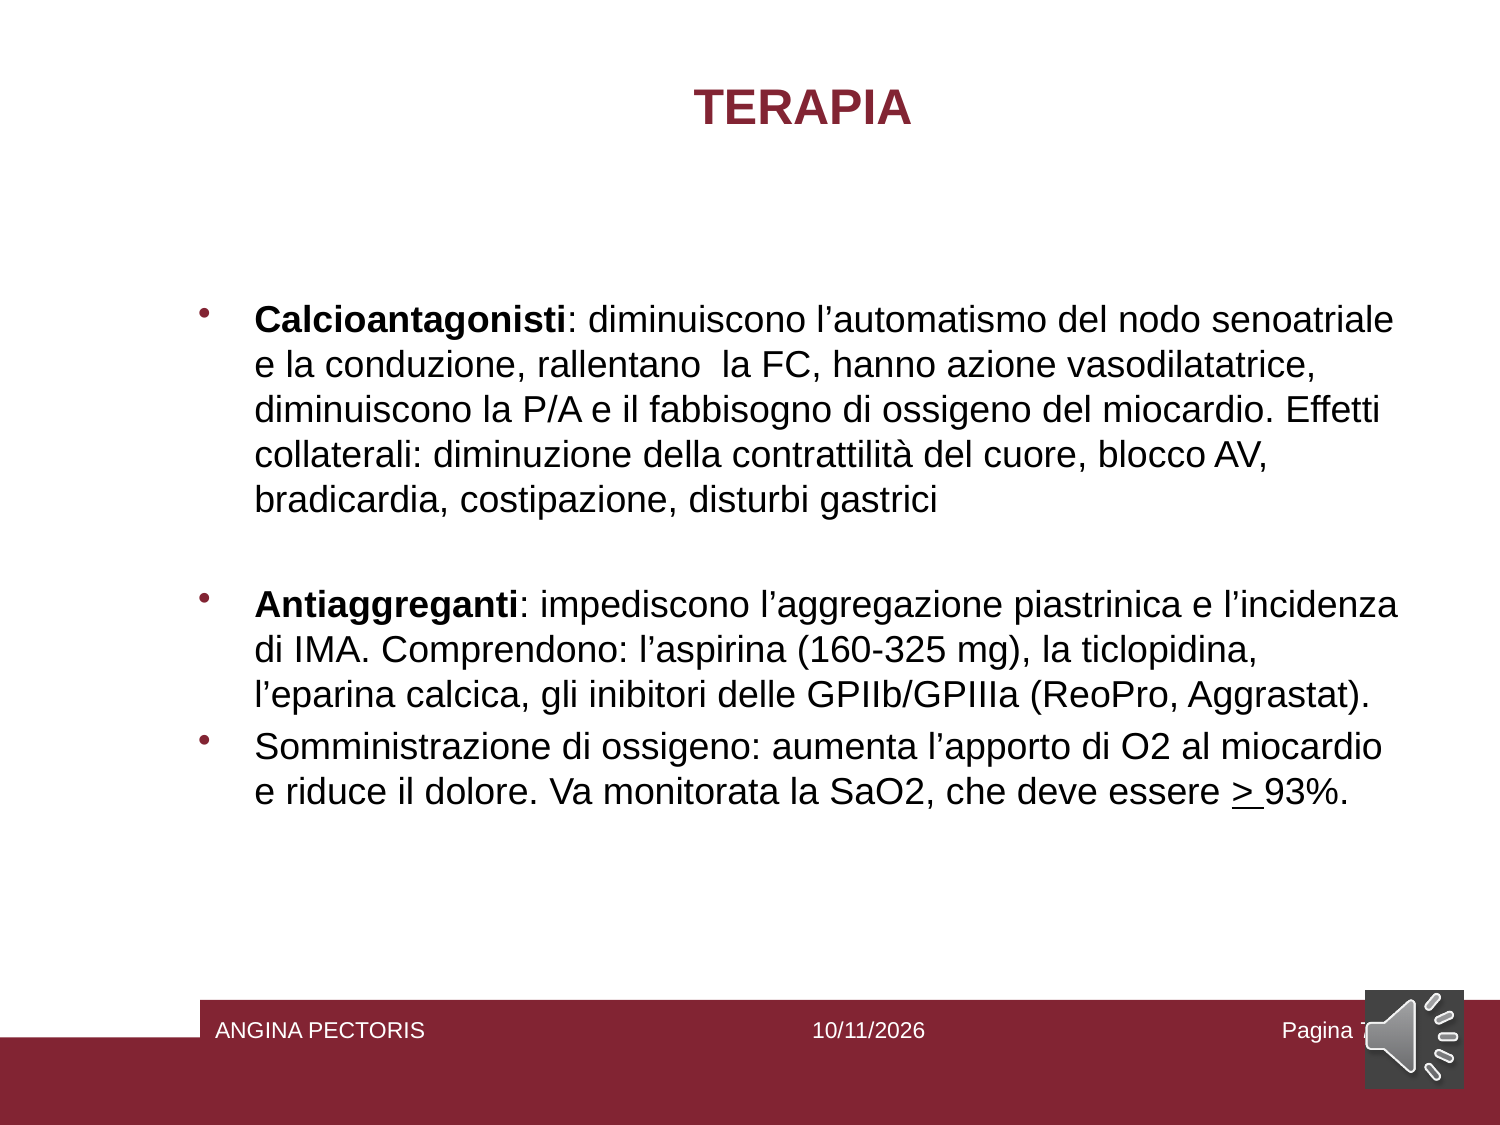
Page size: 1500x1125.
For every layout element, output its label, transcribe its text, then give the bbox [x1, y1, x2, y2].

list Calcioantagonisti: diminuiscono l’automatismo del nodo senoatriale e la conduzione, rallentano la FC, hanno azione vasodilatatrice, diminuiscono la P/A e il fabbisogno di ossigeno del miocardio. Effetti collaterali: diminuzione della contrattilità del cuore, blocco AV, bradicardia, costipazione, disturbi gastrici Antiaggreganti: impediscono l’aggregazione piastrinica e l’incidenza di IMA. Comprendono: l’aspirina (160-325 mg), la ticlopidina, l’eparina calcica, gli inibitori delle GPIIb/GPIIIa (ReoPro, Aggrastat). Somministrazione di ossigeno: aumenta l’apporto di O2 al miocardio e riduce il dolore. Va monitorata la SaO2, che deve essere > 93%. [182, 287, 1424, 963]
title TERAPIA [182, 66, 1424, 151]
footer ANGINA PECTORIS [199, 1008, 676, 1084]
slide_number Pagina 7 [1074, 1008, 1359, 1084]
picture [1364, 989, 1465, 1090]
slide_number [712, 1008, 1026, 1084]
